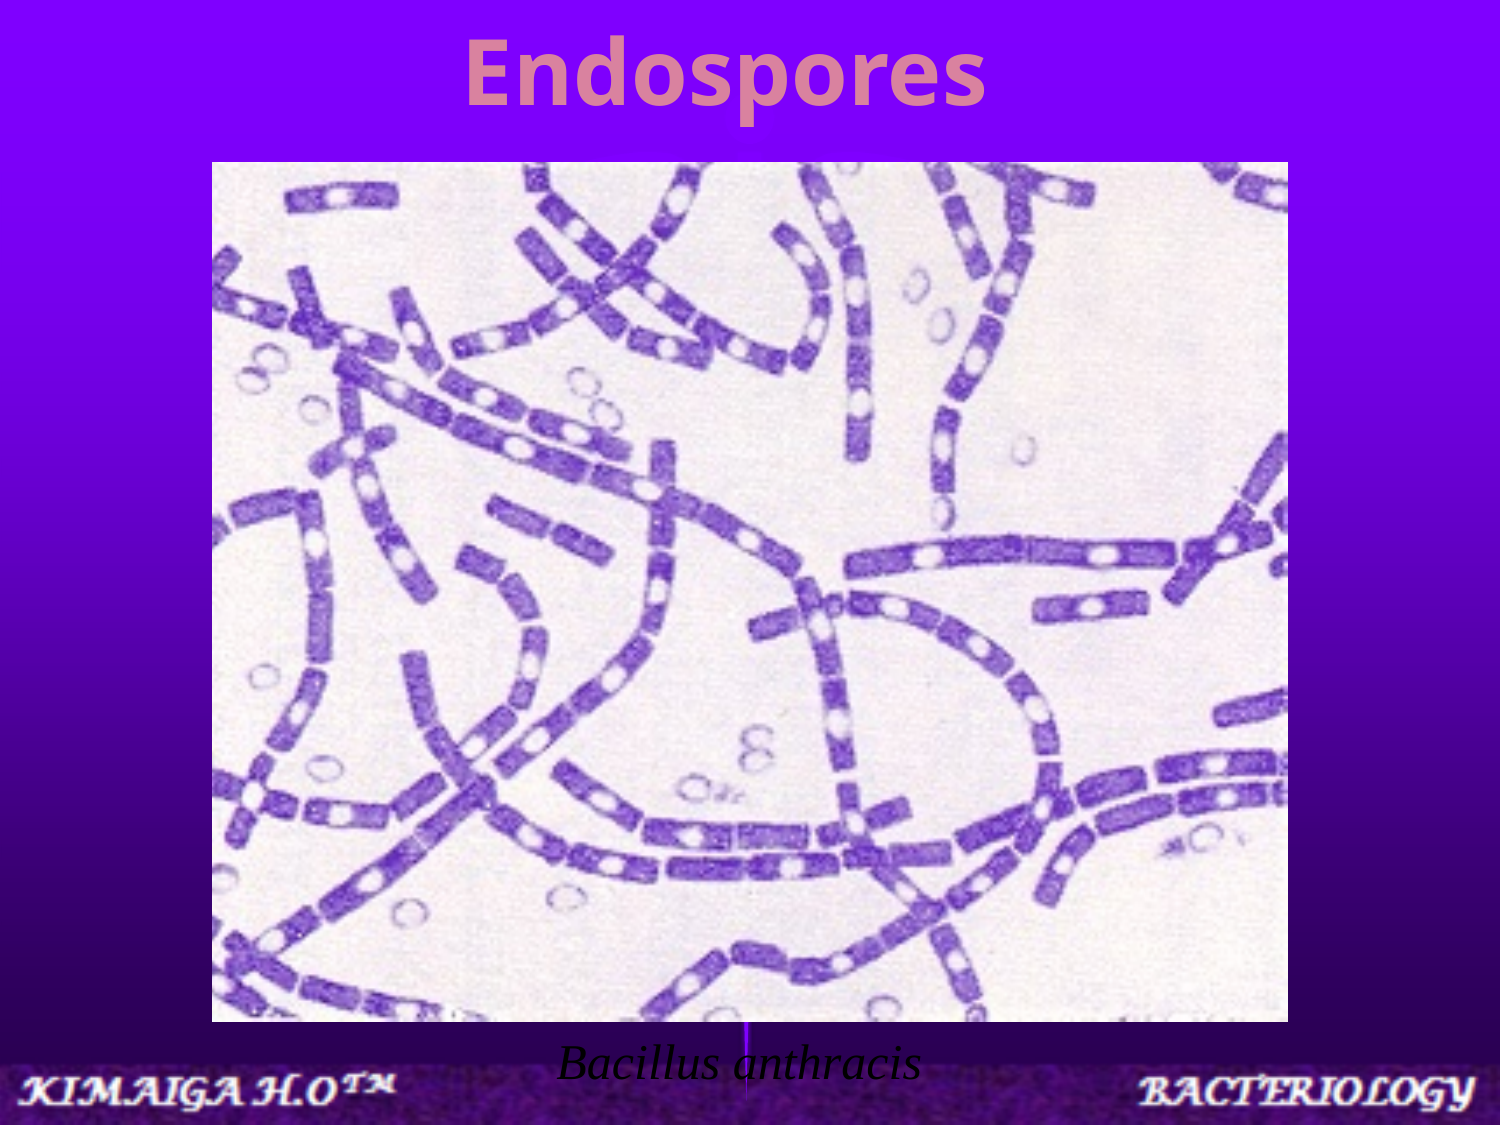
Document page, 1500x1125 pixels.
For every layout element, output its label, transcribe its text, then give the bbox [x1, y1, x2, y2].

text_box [212, 162, 1288, 1101]
title Endospores [50, 0, 1400, 138]
picture [0, 0, 1500, 1125]
